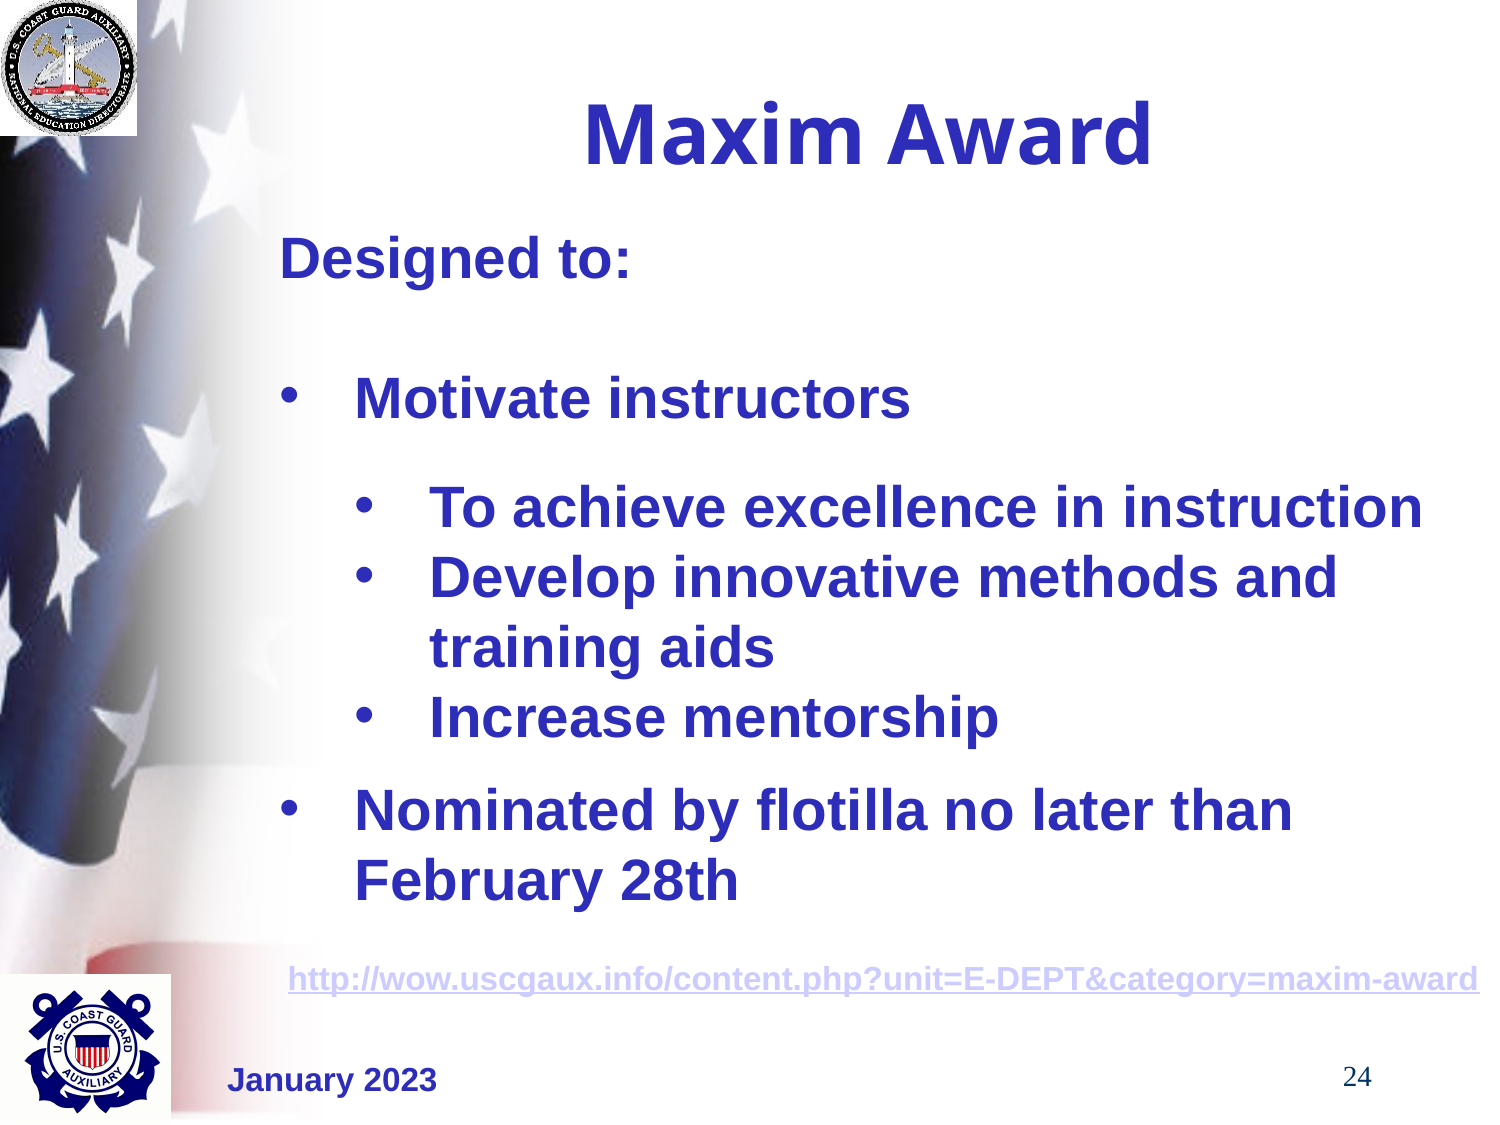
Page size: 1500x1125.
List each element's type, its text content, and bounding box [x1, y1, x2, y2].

text_box January 2023 [212, 1050, 663, 1106]
text_box Designed to: Motivate instructors To achieve excellence in instruction Develop innovative methods and training aids Increase mentorship Nominated by flotilla no later than February 28th http://wow.uscgaux.info/content.php?unit=E-DEPT&category=maxim-award [265, 212, 1500, 1005]
title Maxim Award [262, 37, 1475, 225]
slide_number 24 [1074, 1049, 1388, 1125]
picture [0, 0, 1500, 1125]
